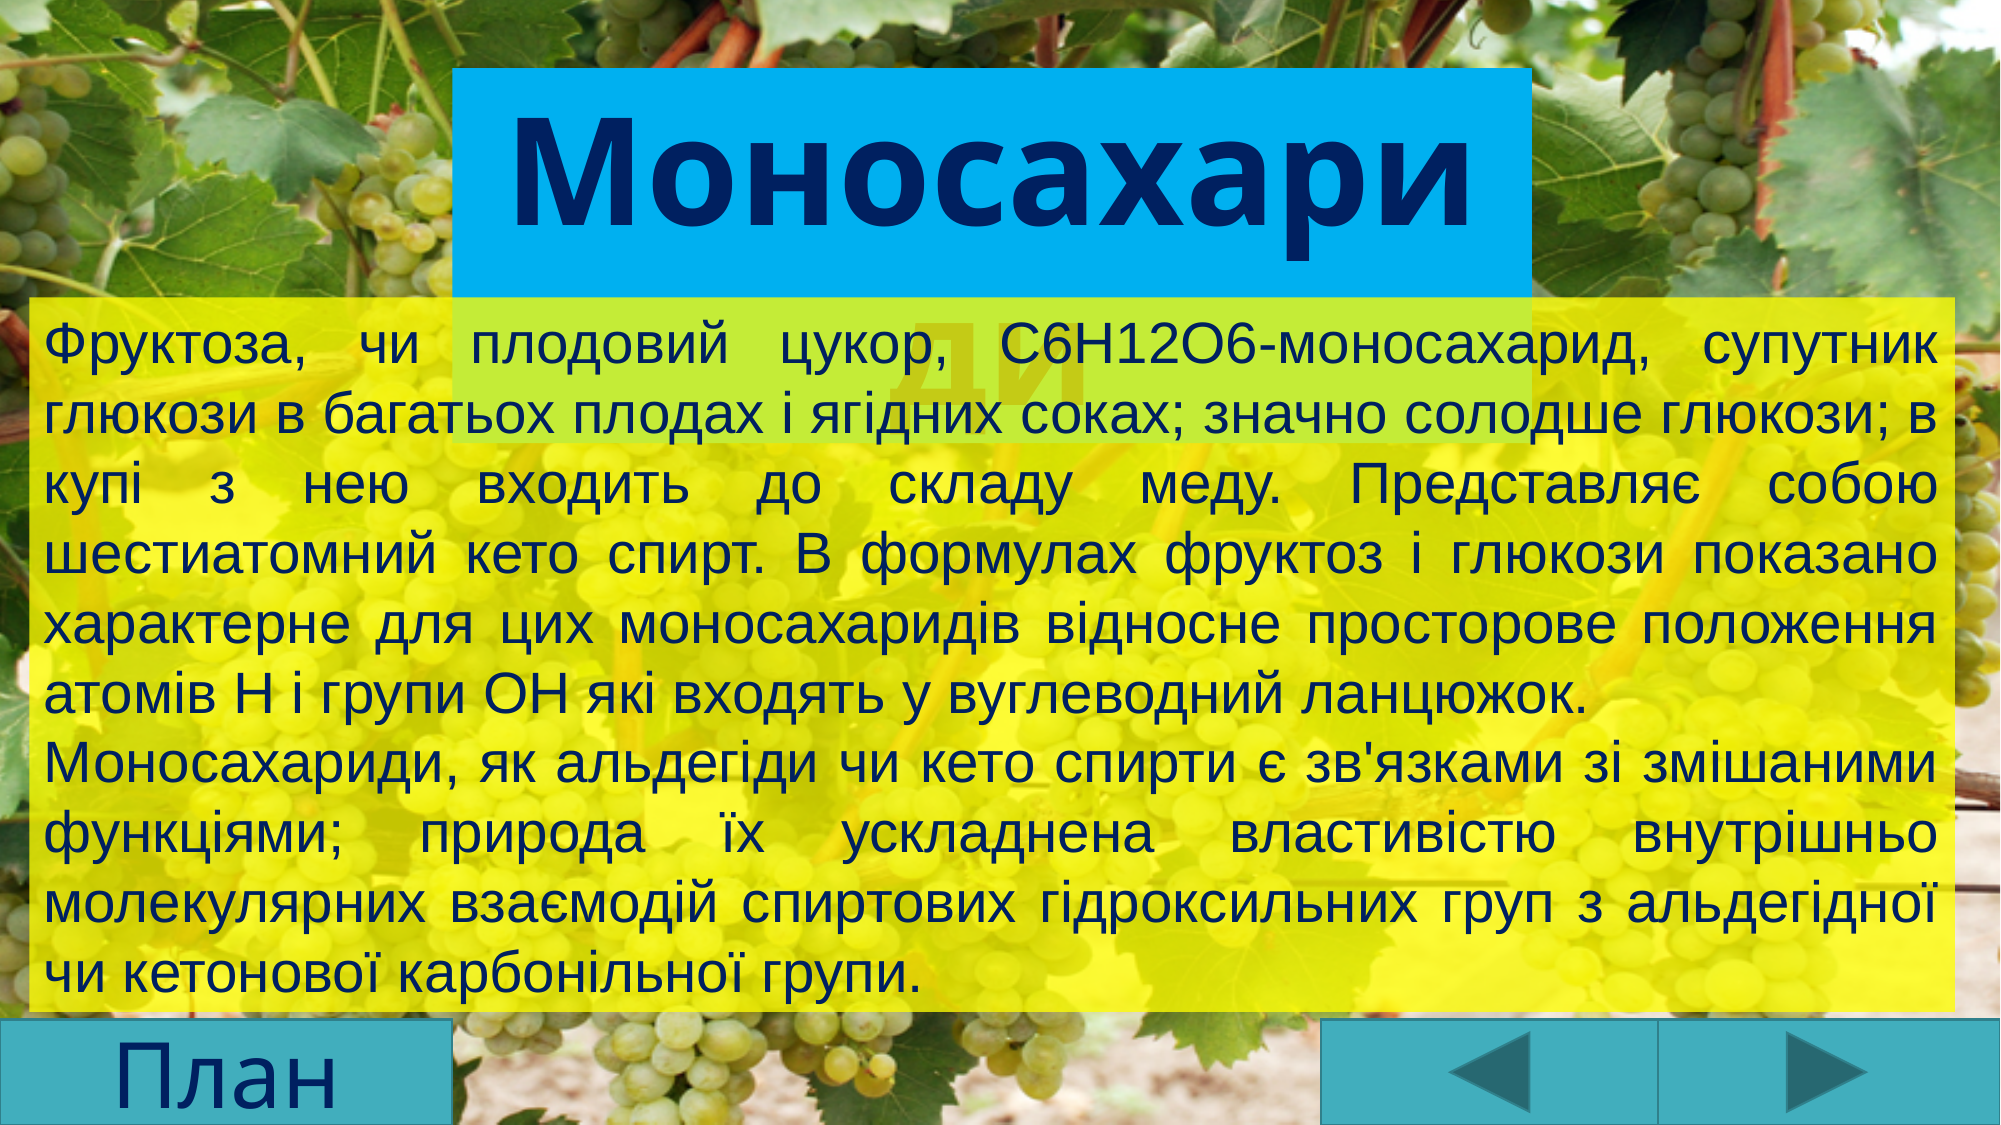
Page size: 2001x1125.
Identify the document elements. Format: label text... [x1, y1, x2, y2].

text_box Моносахариди [452, 68, 1532, 297]
text_box Фруктоза, чи плодовий цукор, С6Н12О6-моносахарид, супутник глюкози в багатьох плодах і ягідних соках; значно солодше глюкози; в купі з нею входить до складу меду. Представляє собою шестиатомний кето спирт. В формулах фруктоз і глюкози показано характерне для цих моносахаридів відносне просторове положення атомів Н і групи ОН які входять у вуглеводний ланцюжок. Моносахариди, як альдегіди чи кето спирти є зв'язками зі змішаними функціями; природа їх ускладнена властивістю внутрішньо молекулярних взаємодій спиртових гідроксильних груп з альдегідної чи кетонової карбонільної групи. [29, 297, 1955, 1012]
text_box План [0, 1018, 453, 1125]
text_box [1320, 1018, 1659, 1125]
picture [0, 0, 2001, 1125]
text_box [1659, 1018, 2000, 1125]
